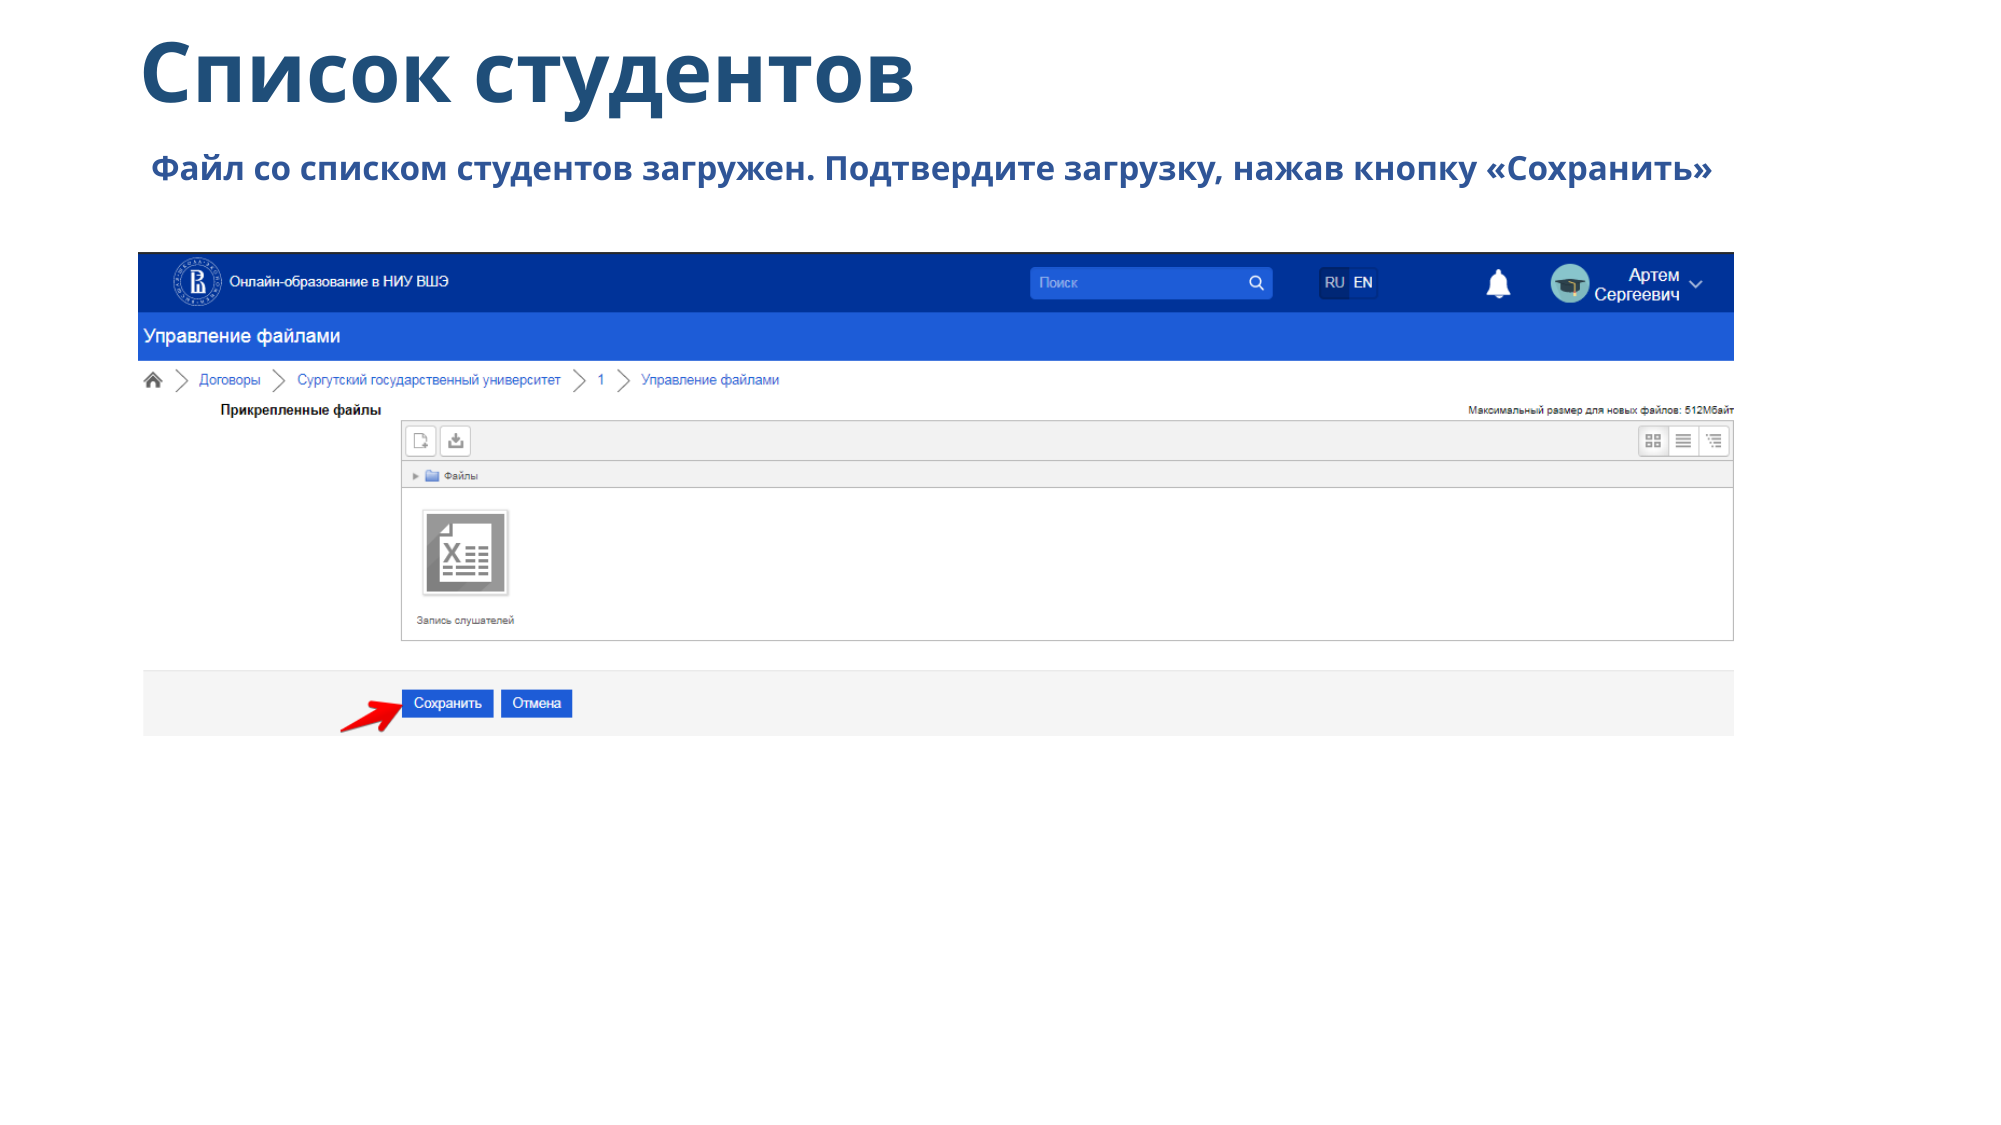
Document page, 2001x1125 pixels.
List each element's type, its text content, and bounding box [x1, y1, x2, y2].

title Список студентов [124, 0, 1850, 150]
picture [138, 252, 1734, 736]
text_box Файл со списком студентов загружен. Подтвердите загрузку, нажав кнопку «Сохранить» [136, 150, 1759, 203]
